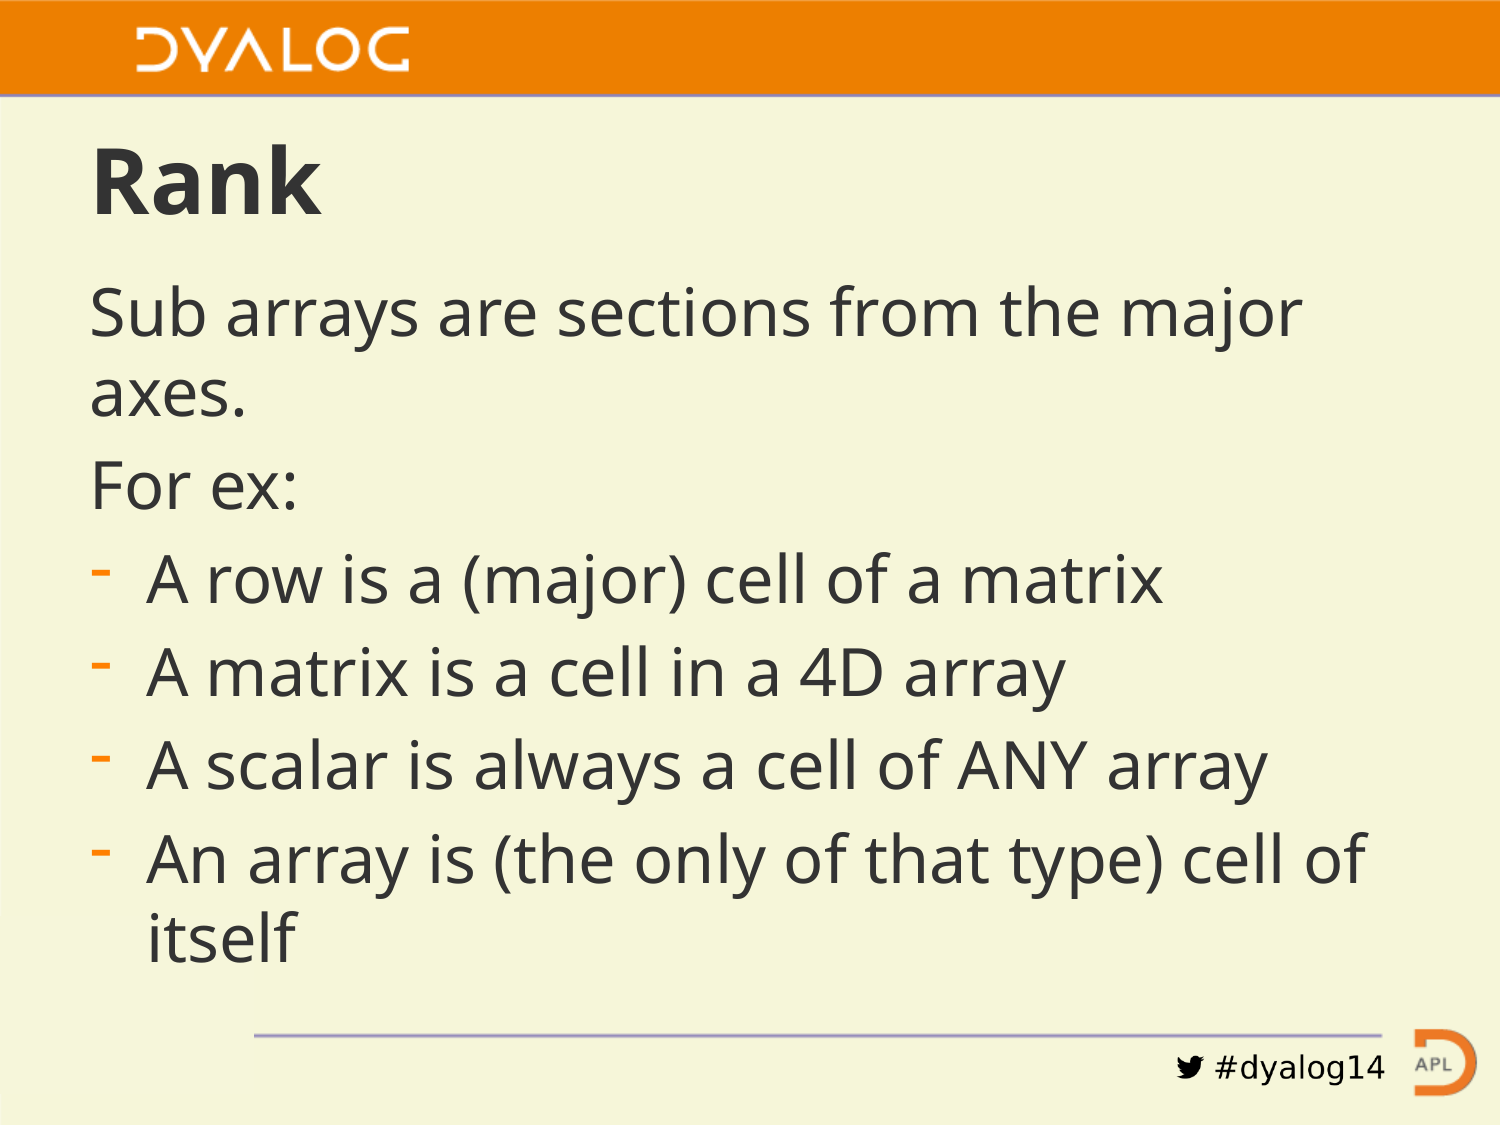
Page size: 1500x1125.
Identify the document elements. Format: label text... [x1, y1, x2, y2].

list Sub arrays are sections from the major axes. For ex: A row is a (major) cell of a matrix A matrix is a cell in a 4D array A scalar is always a cell of ANY array An array is (the only of that type) cell of itself [75, 262, 1425, 1005]
picture [0, 0, 1500, 1125]
title Rank [75, 115, 1425, 262]
